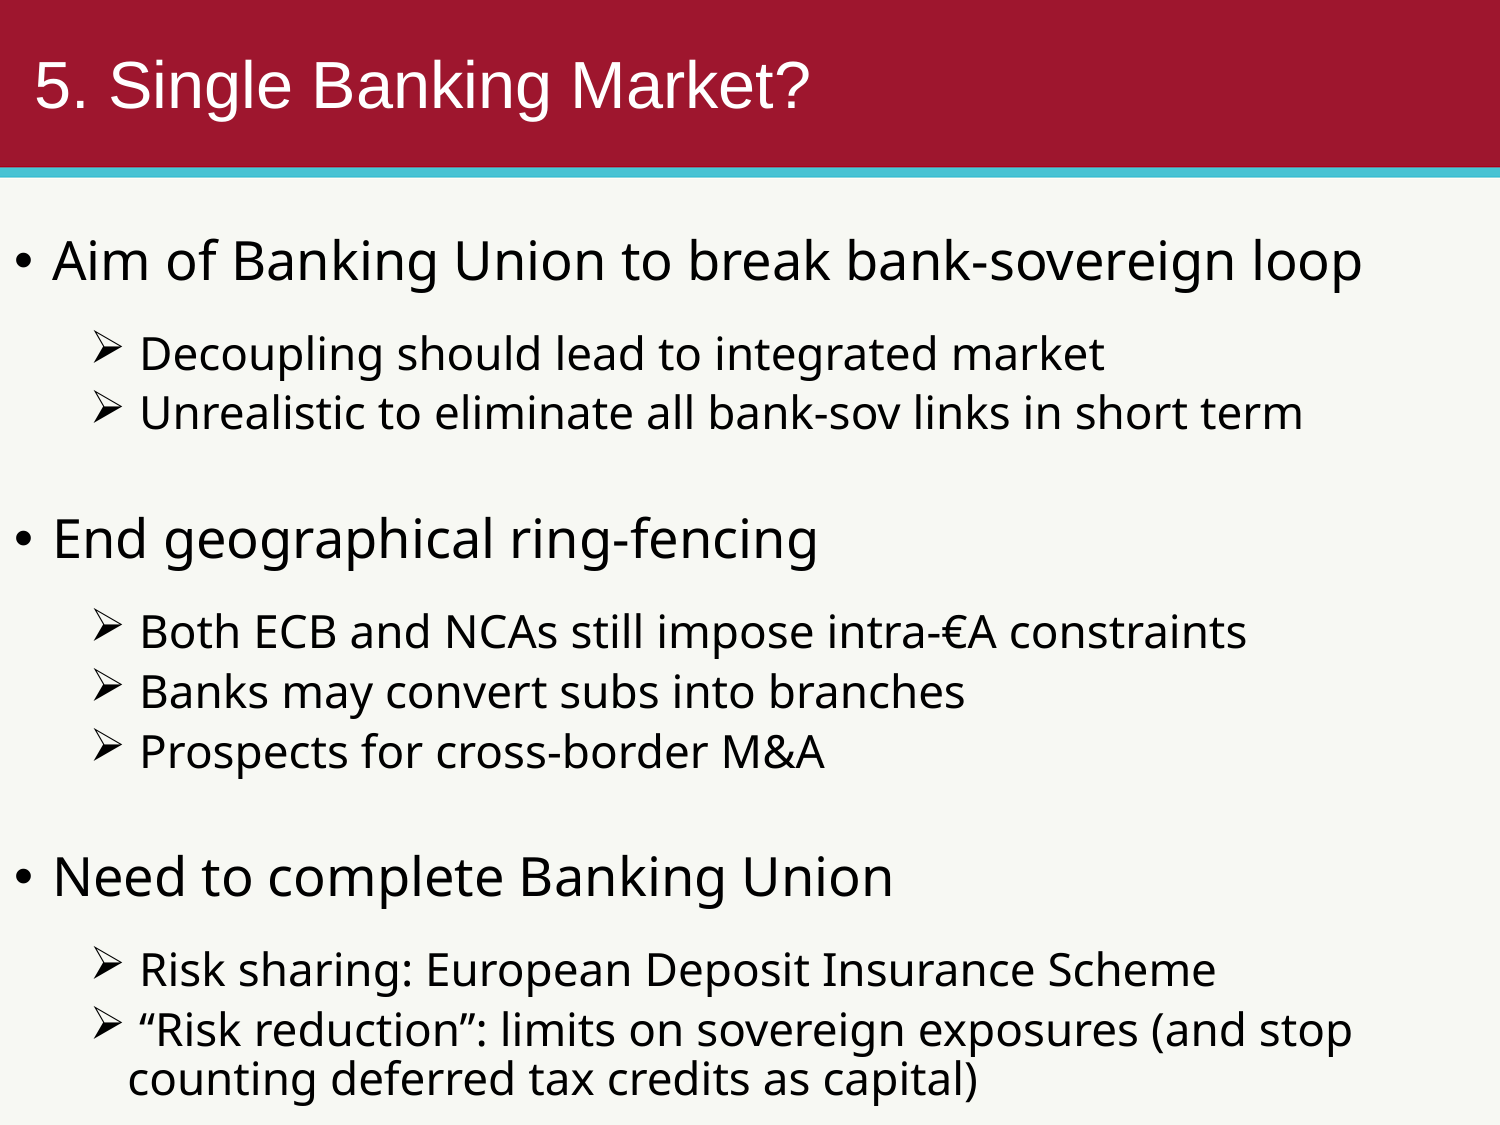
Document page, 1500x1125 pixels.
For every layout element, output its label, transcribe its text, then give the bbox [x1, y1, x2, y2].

text_box 5. Single Banking Market? [19, 43, 1480, 140]
picture [0, 0, 1500, 185]
picture [0, 1084, 1500, 1125]
text_box Aim of Banking Union to break bank-sovereign loop Decoupling should lead to integrated market Unrealistic to eliminate all bank-sov links in short term End geographical ring-fencing Both ECB and NCAs still impose intra-€A constraints Banks may convert subs into branches Prospects for cross-border M&A Need to complete Banking Union Risk sharing: European Deposit Insurance Scheme ‘‘Risk reduction’’: limits on sovereign exposures (and stop counting deferred tax credits as capital) [0, 185, 1500, 1084]
